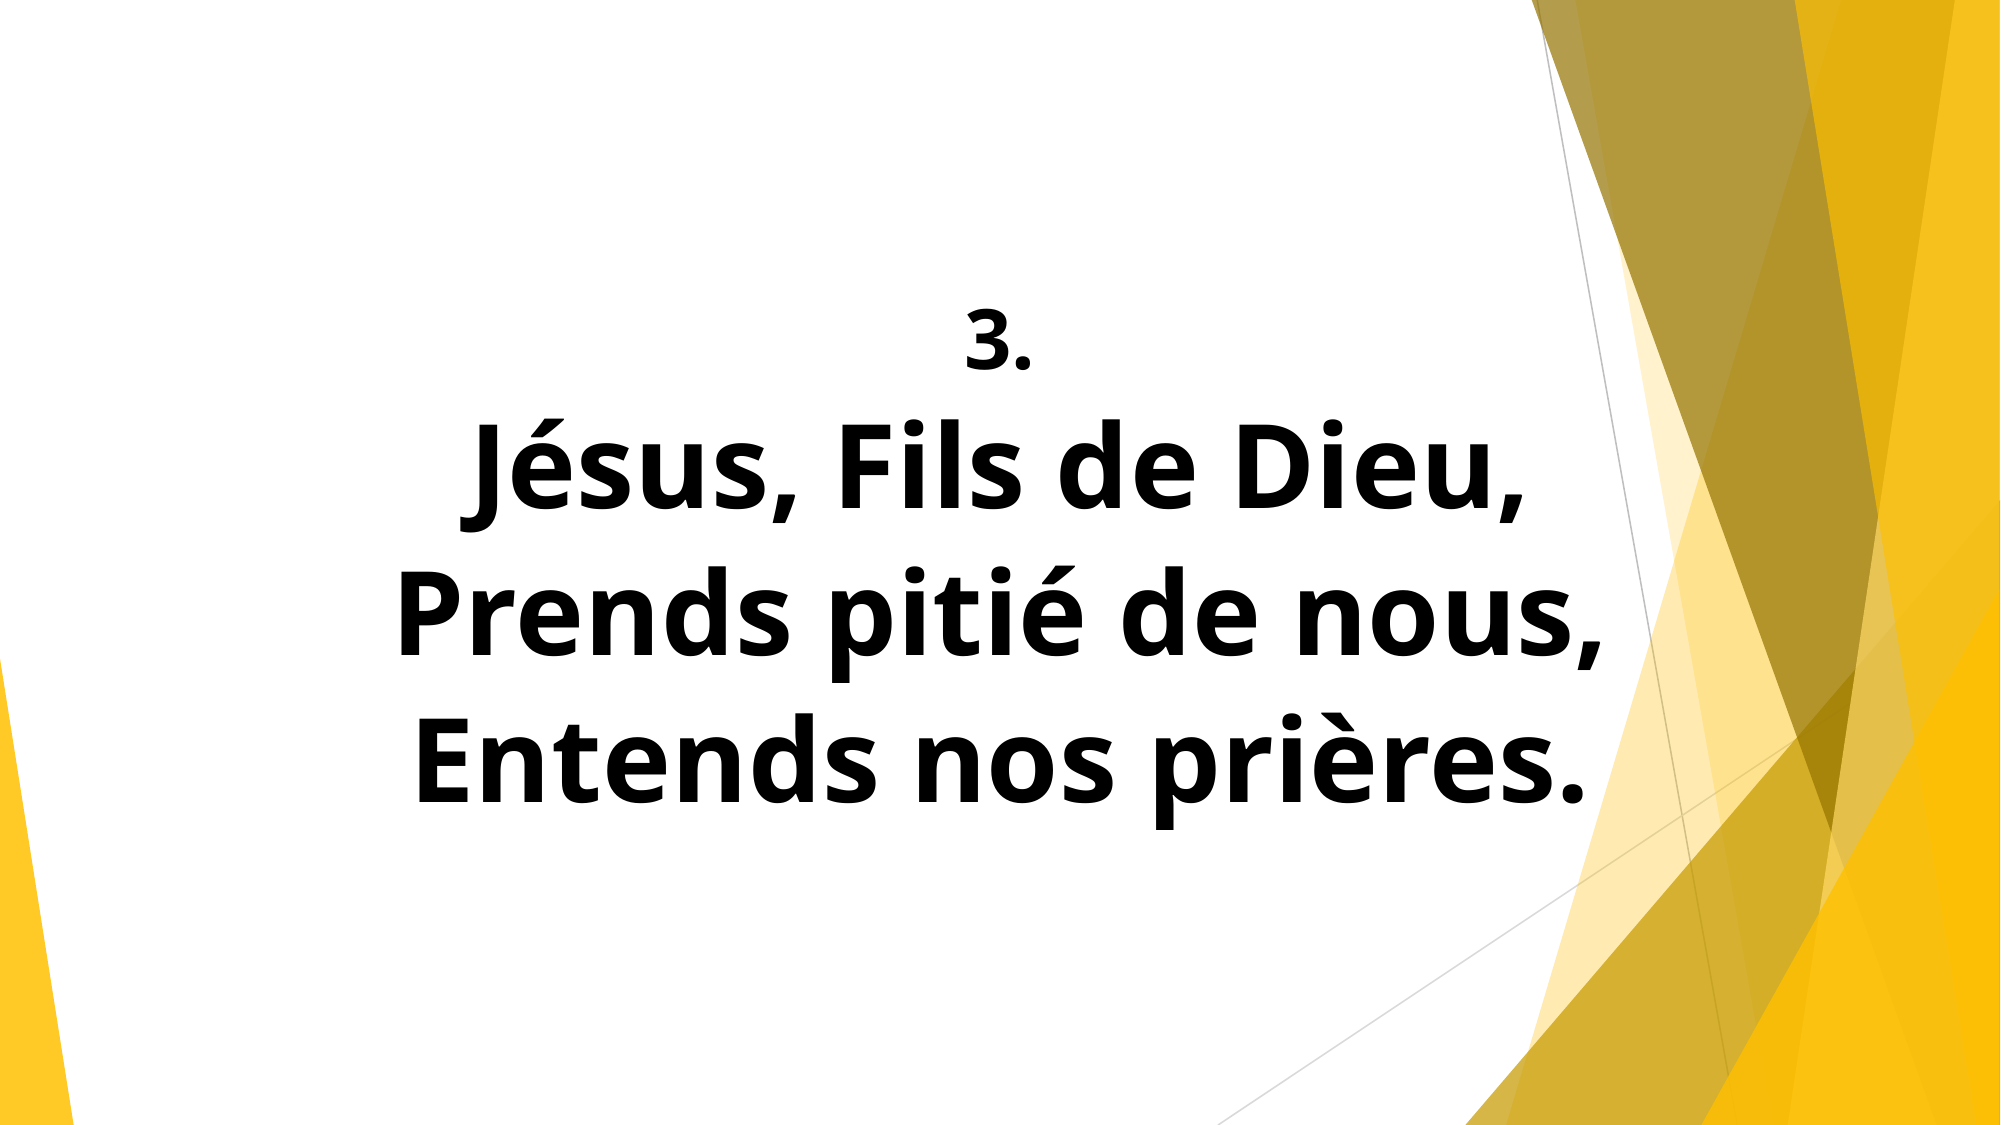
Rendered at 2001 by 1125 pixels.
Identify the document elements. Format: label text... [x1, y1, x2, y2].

list 3. Jésus, Fils de Dieu, Prends pitié de nous, Entends nos prières. [0, 0, 2000, 1125]
